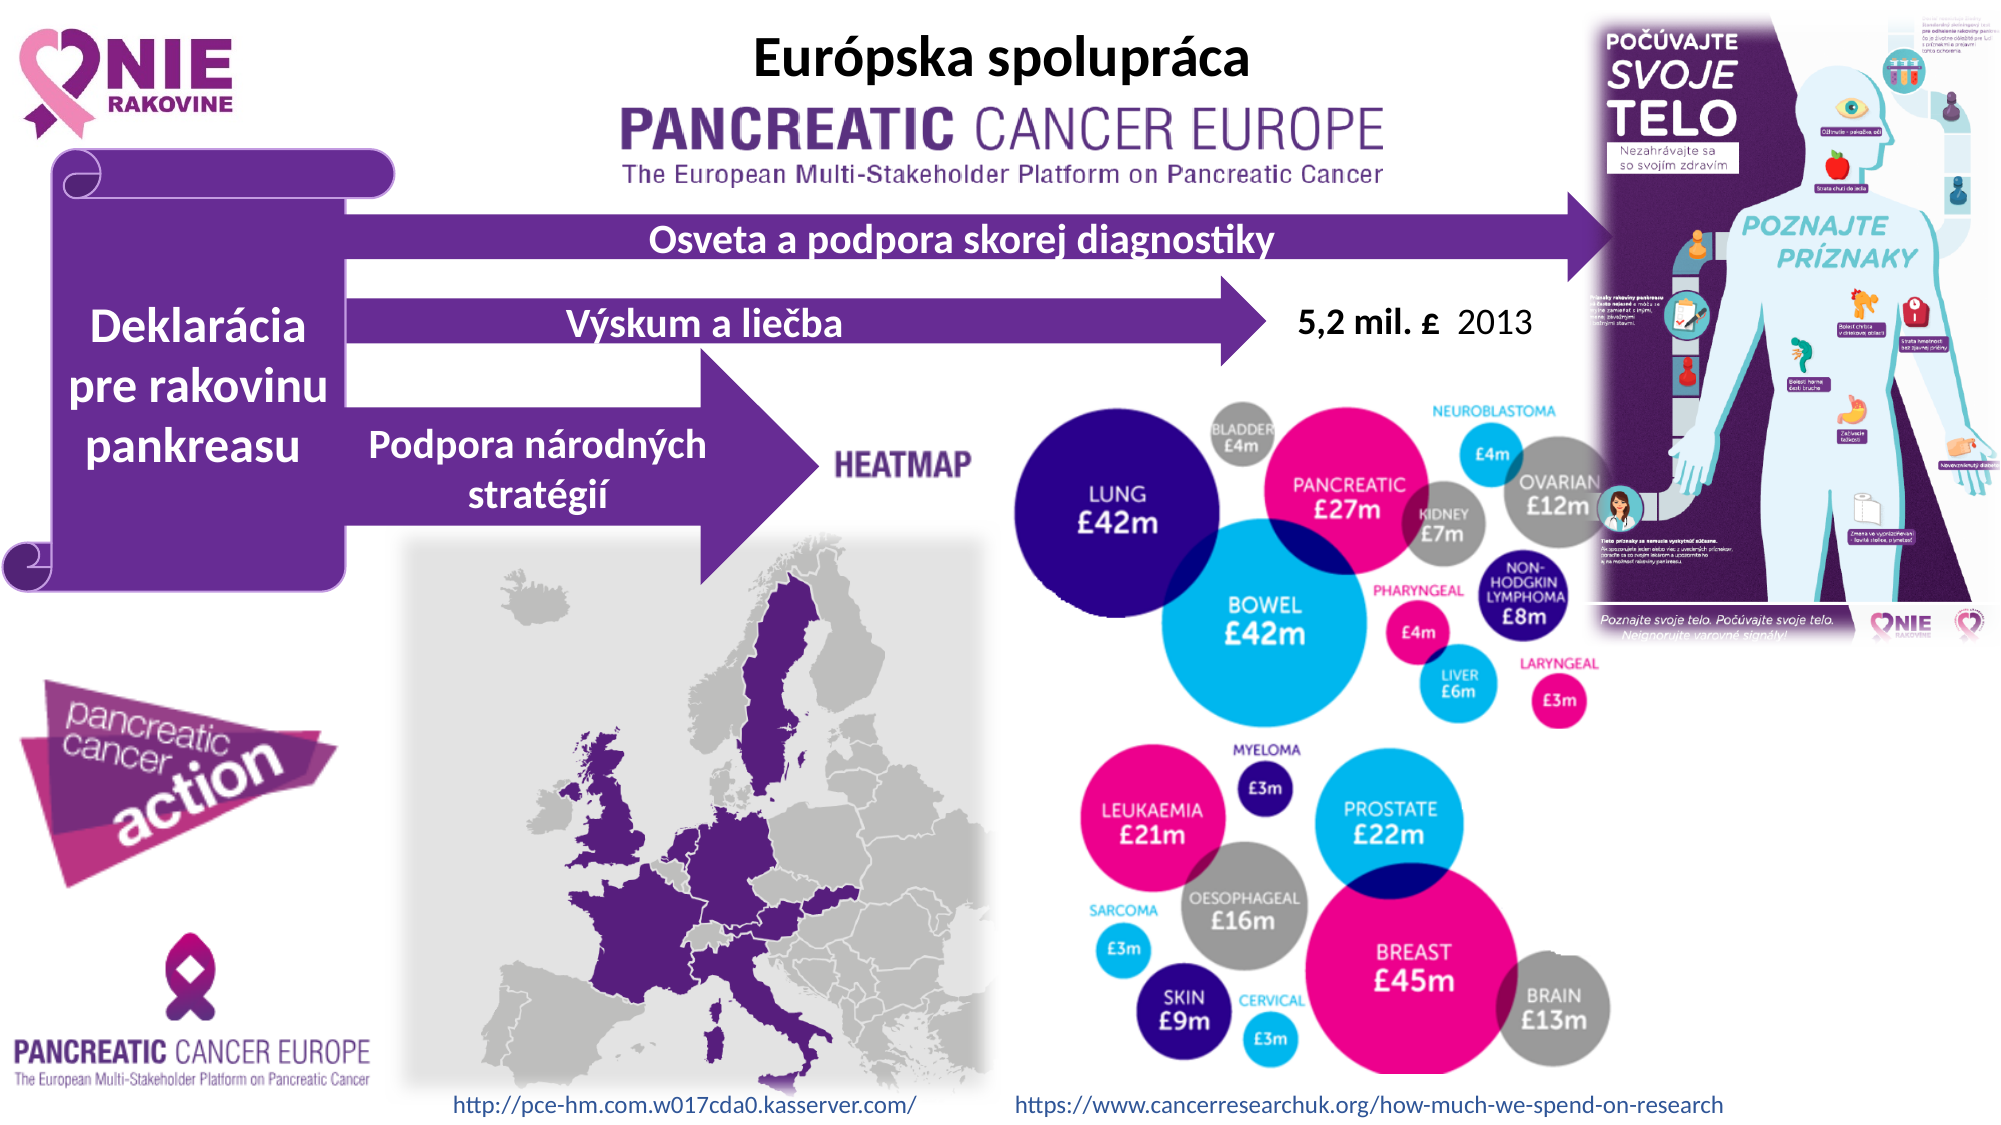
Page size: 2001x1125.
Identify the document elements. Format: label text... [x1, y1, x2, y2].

picture [385, 520, 1001, 1105]
text_box Európska spolupráca [316, 10, 1582, 96]
picture [1009, 10, 2000, 1074]
text_box Podpora národných stratégií [315, 347, 820, 526]
picture [6, 900, 377, 1103]
text_box Osveta a podpora skorej diagnostiky [342, 191, 1582, 283]
text_box https://www.cancerresearchuk.org/how-much-we-spend-on-research [999, 1081, 1747, 1125]
text_box Výskum a liečba [347, 275, 1248, 367]
text_box http://pce-hm.com.w017cda0.kasserver.com/ [438, 1105, 933, 1125]
picture [824, 416, 978, 499]
picture [12, 670, 344, 892]
picture [614, 98, 1391, 195]
picture [0, 0, 260, 161]
text_box 5,2 mil. £ 2013 [1248, 289, 1582, 350]
text_box Deklarácia pre rakovinu pankreasu [1, 148, 396, 593]
